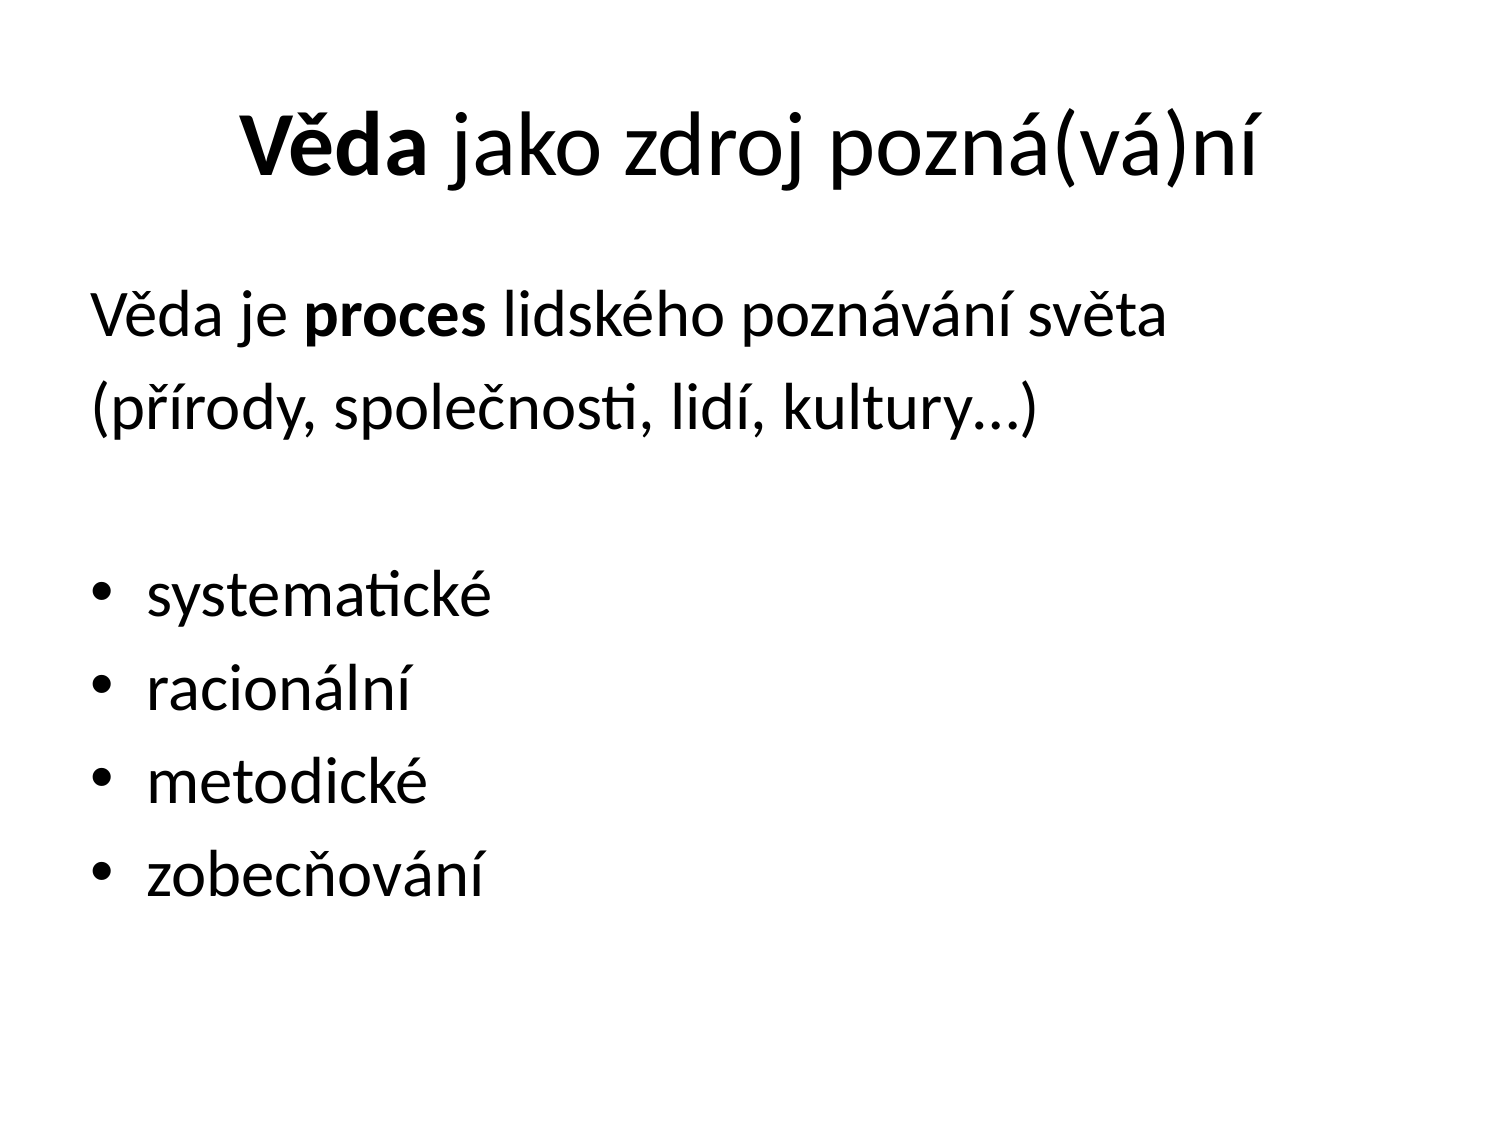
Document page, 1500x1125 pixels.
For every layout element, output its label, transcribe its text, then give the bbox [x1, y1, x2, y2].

title Věda jako zdroj pozná(vá)ní [75, 45, 1425, 233]
list Věda je proces lidského poznávání světa (přírody, společnosti, lidí, kultury…) systematické racionální metodické zobecňování [75, 262, 1425, 1005]
